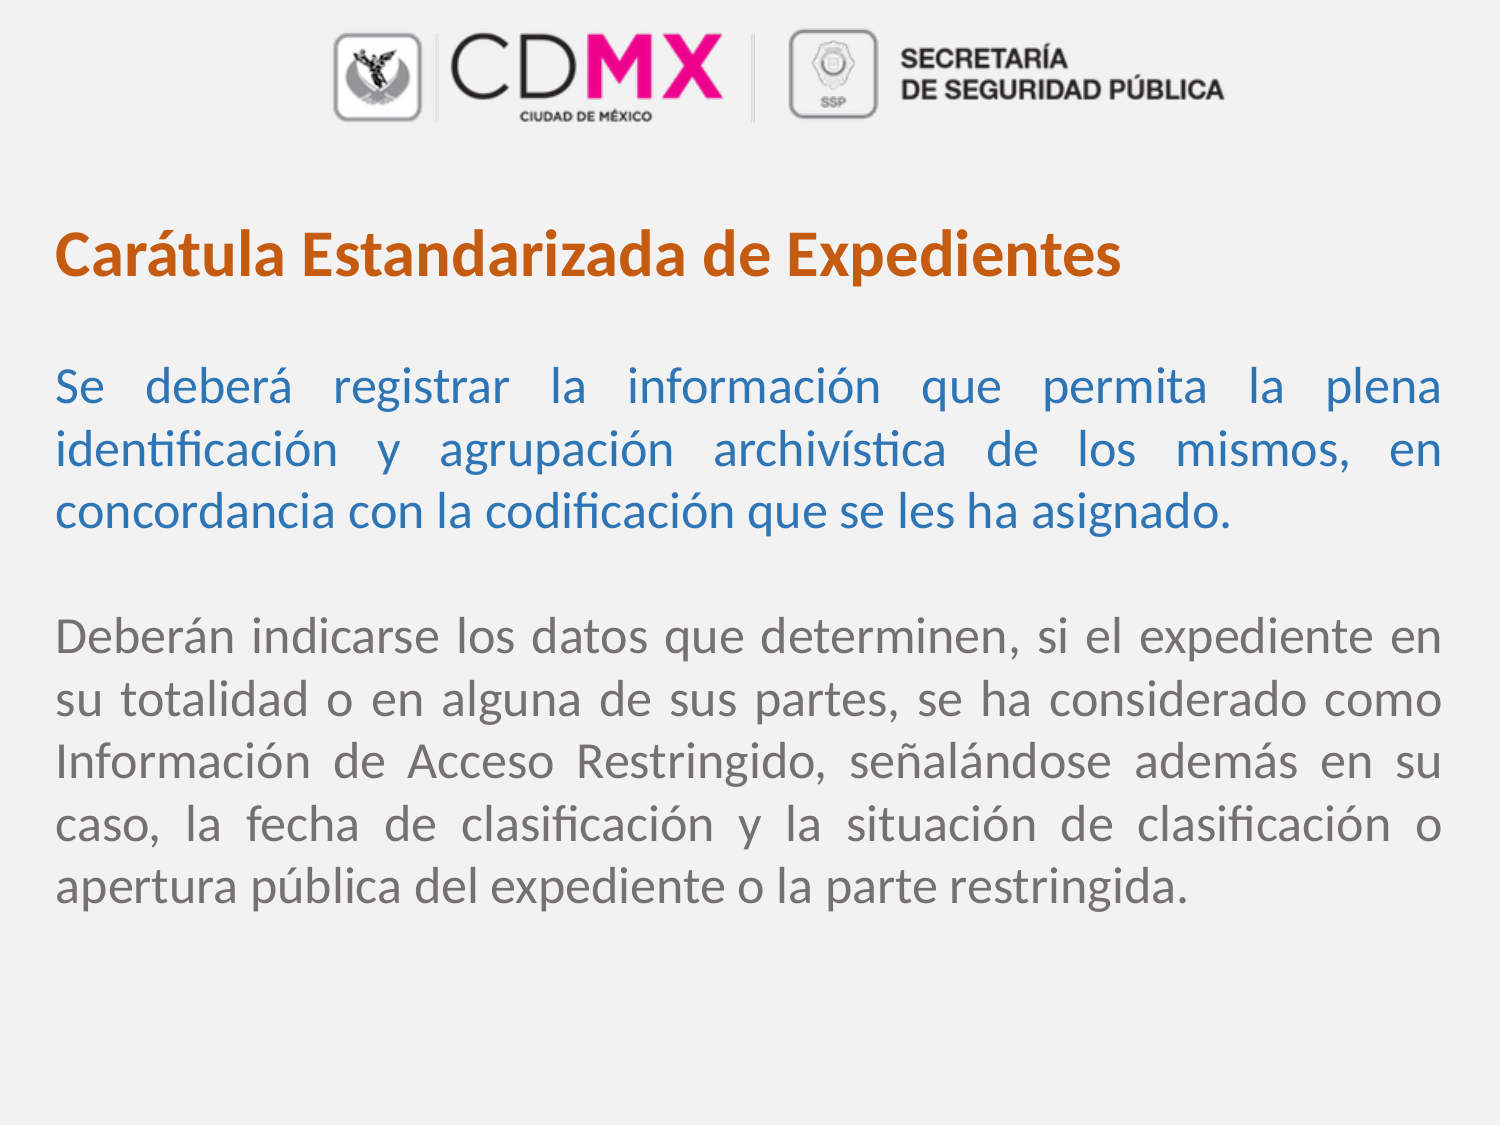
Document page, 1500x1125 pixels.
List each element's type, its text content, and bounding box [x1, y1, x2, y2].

picture [323, 16, 1262, 133]
text_box Carátula Estandarizada de Expedientes Se deberá registrar la información que permita la plena identificación y agrupación archivística de los mismos, en concordancia con la codificación que se les ha asignado. Deberán indicarse los datos que determinen, si el expediente en su totalidad o en alguna de sus partes, se ha considerado como Información de Acceso Restringido, señalándose además en su caso, la fecha de clasificación y la situación de clasificación o apertura pública del expediente o la parte restringida. [41, 202, 1459, 922]
